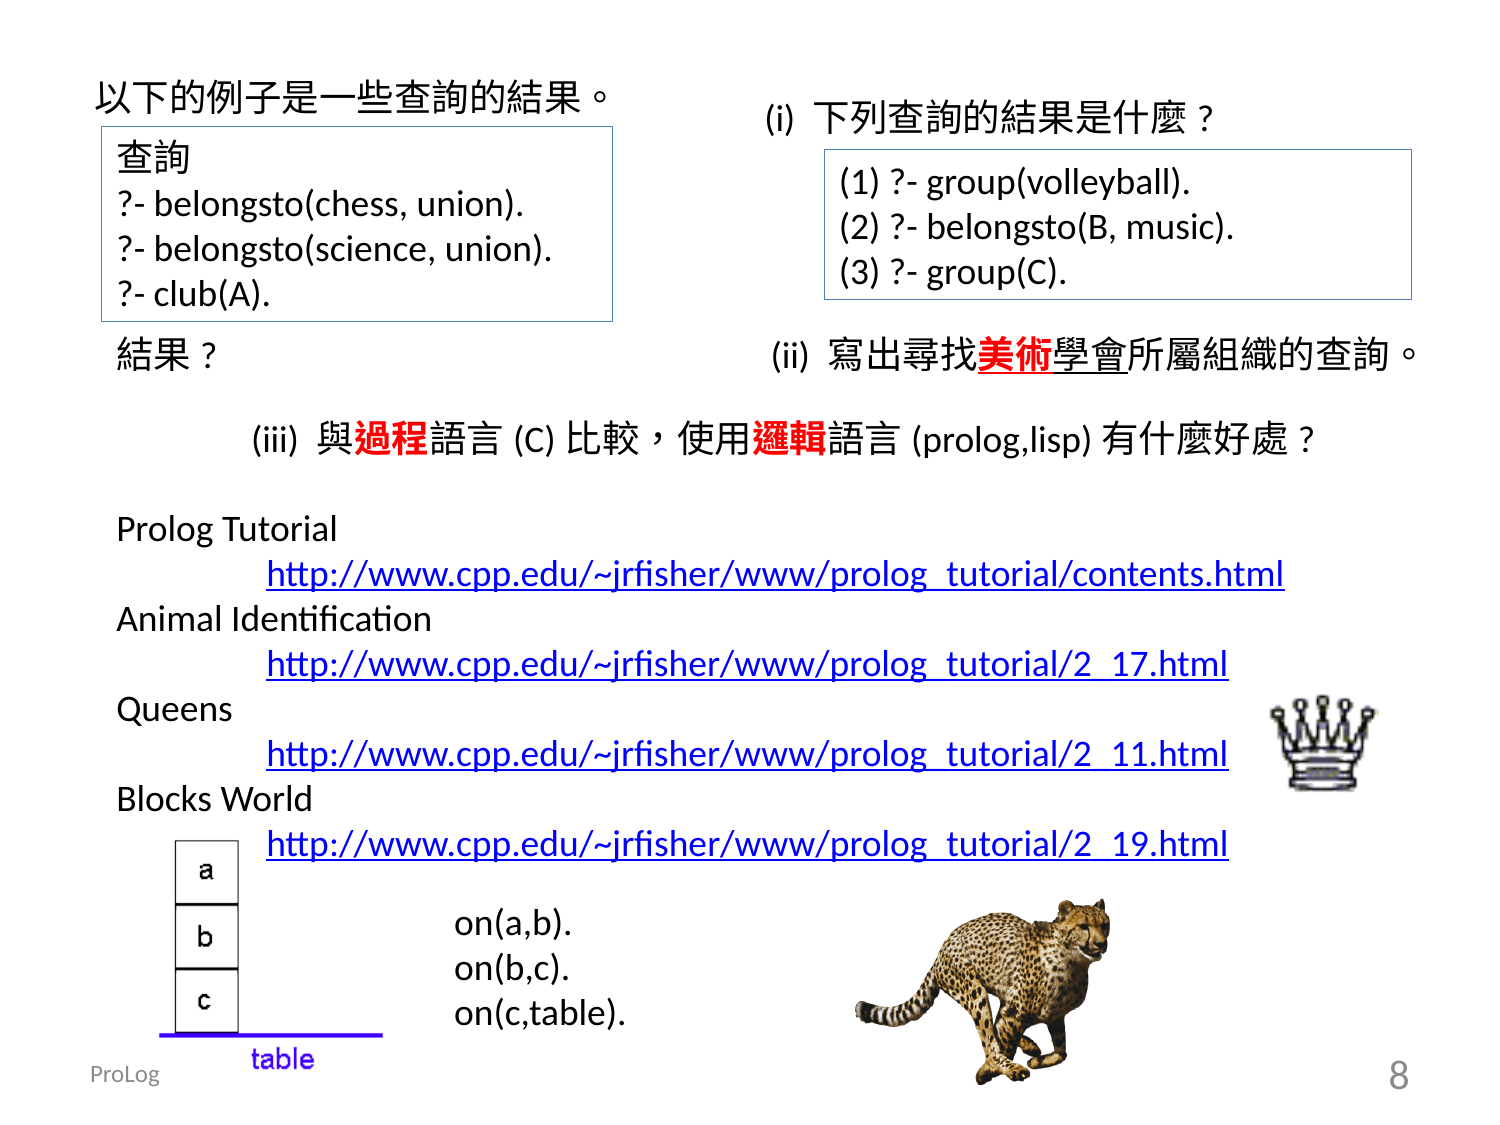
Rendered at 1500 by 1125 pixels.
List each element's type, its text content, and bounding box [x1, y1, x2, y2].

slide_number ProLog [75, 1042, 425, 1103]
picture [1269, 689, 1379, 799]
text_box (i) 下列查詢的結果是什麼? [749, 86, 1230, 147]
text_box Prolog Tutorial http://www.cpp.edu/~jrfisher/www/prolog_tutorial/contents.html Animal Identification http://www.cpp.edu/~jrfisher/www/prolog_tutorial/2_17.html Queens http://www.cpp.edu/~jrfisher/www/prolog_tutorial/2_11.html Blocks World http://www.cpp.edu/~jrfisher/www/prolog_tutorial/2_19.html [101, 496, 1314, 917]
slide_number 8 [1074, 1042, 1425, 1103]
text_box 以下的例子是一些查詢的結果。 [79, 66, 635, 127]
picture [142, 798, 399, 1085]
text_box (ii) 寫出尋找美術學會所屬組織的查詢。 [755, 323, 1460, 384]
text_box 結果? [101, 323, 221, 384]
text_box (iii) 與過程語言(C)比較，使用邏輯語言(prolog,lisp)有什麼好處? [236, 407, 1325, 468]
text_box (1) ?- group(volleyball). (2) ?- belongsto(B, music). (3) ?- group(C). [824, 149, 1412, 300]
text_box on(a,b). on(b,c). on(c,table). [439, 890, 683, 1041]
picture [853, 898, 1110, 1085]
text_box 查詢 ?- belongsto(chess, union). ?- belongsto(science, union). ?- club(A). [101, 127, 613, 322]
